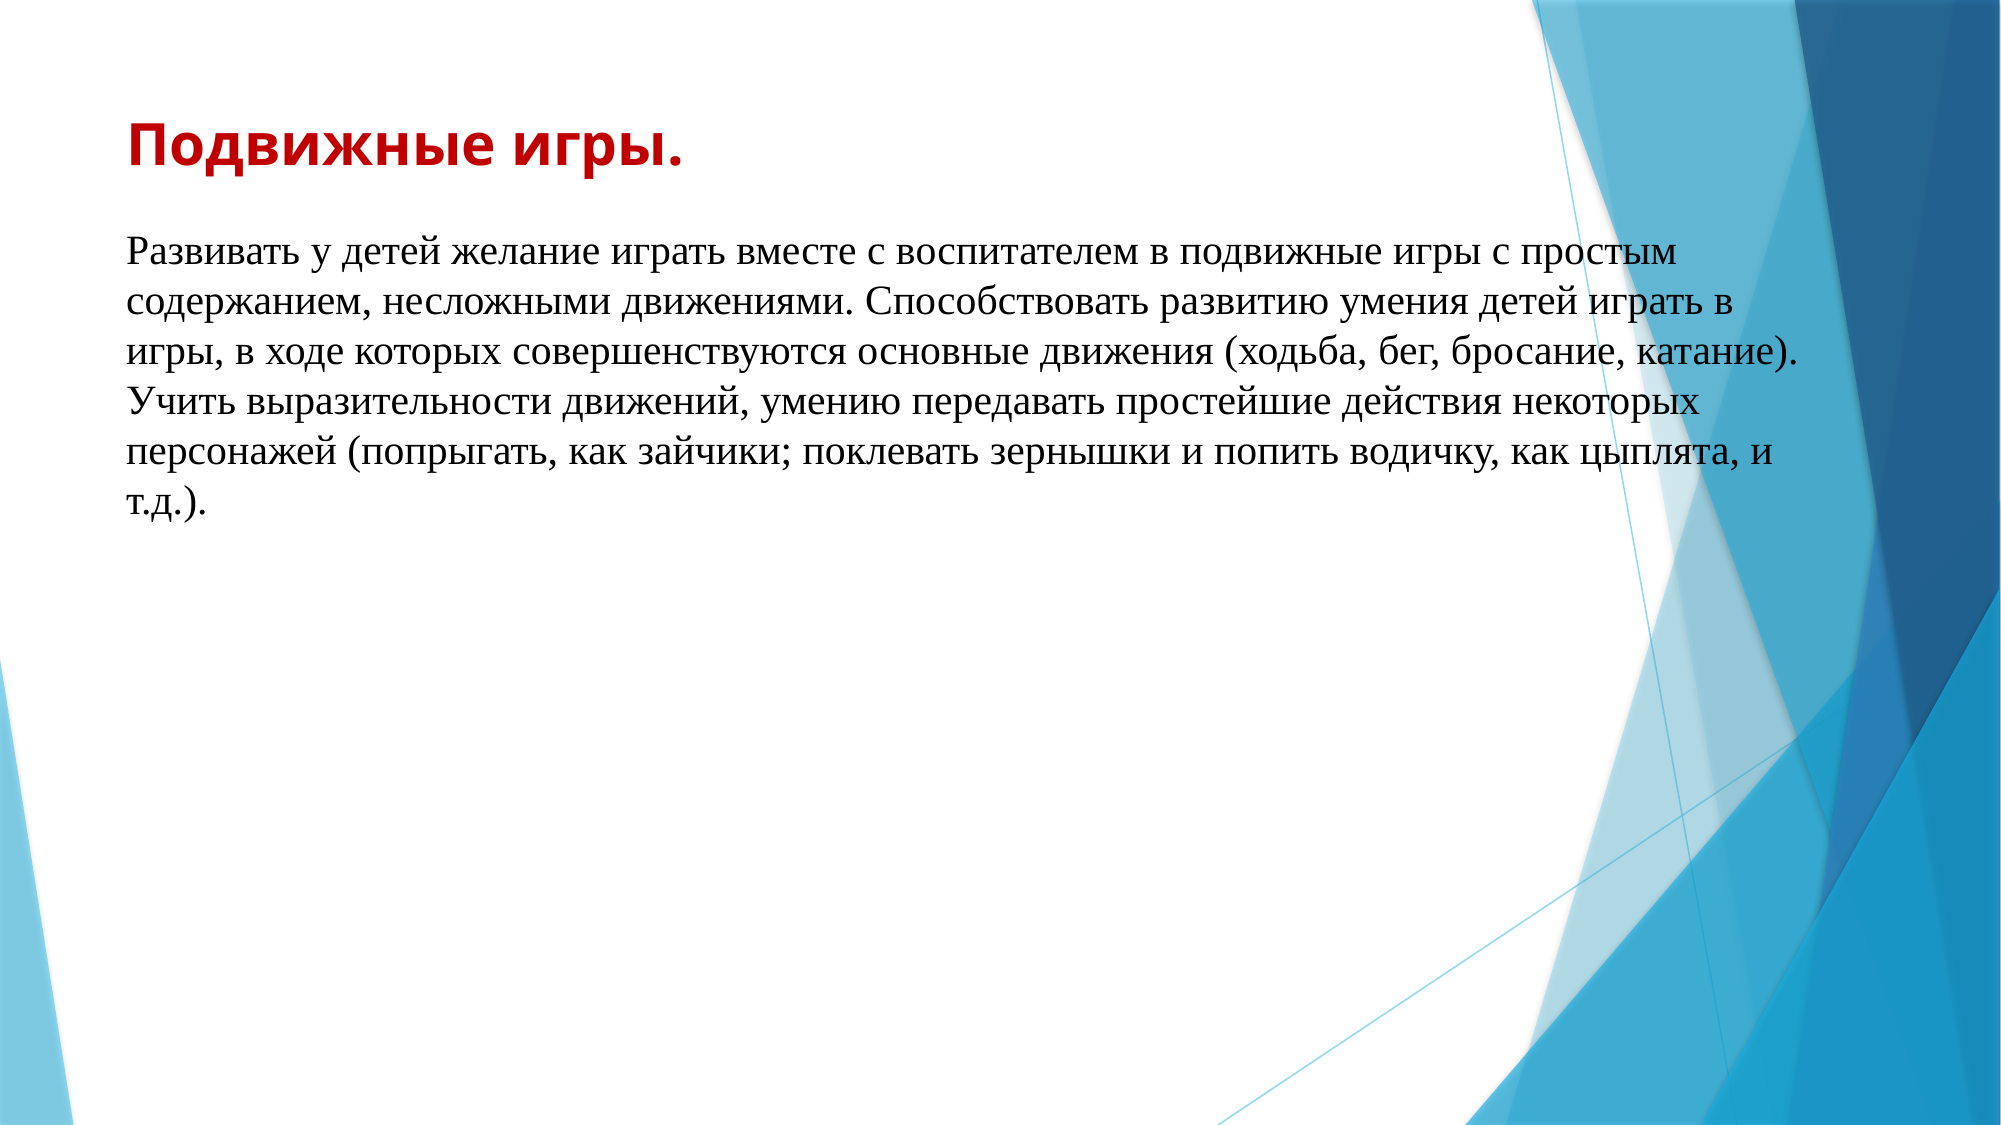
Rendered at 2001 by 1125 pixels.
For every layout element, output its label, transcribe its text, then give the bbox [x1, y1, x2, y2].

title Подвижные игры. Развивать у детей желание играть вместе с воспитателем в подвижные игры с простым содержанием, несложными движениями. Способствовать развитию умения детей играть в игры, в ходе которых совершенствуются основные движения (ходьба, бег, бросание, катание). Учить выразительности движений, умению передавать простейшие действия некоторых персонажей (попрыгать, как зайчики; поклевать зернышки и попить водичку, как цыплята, и т.д.). [111, 99, 1833, 317]
